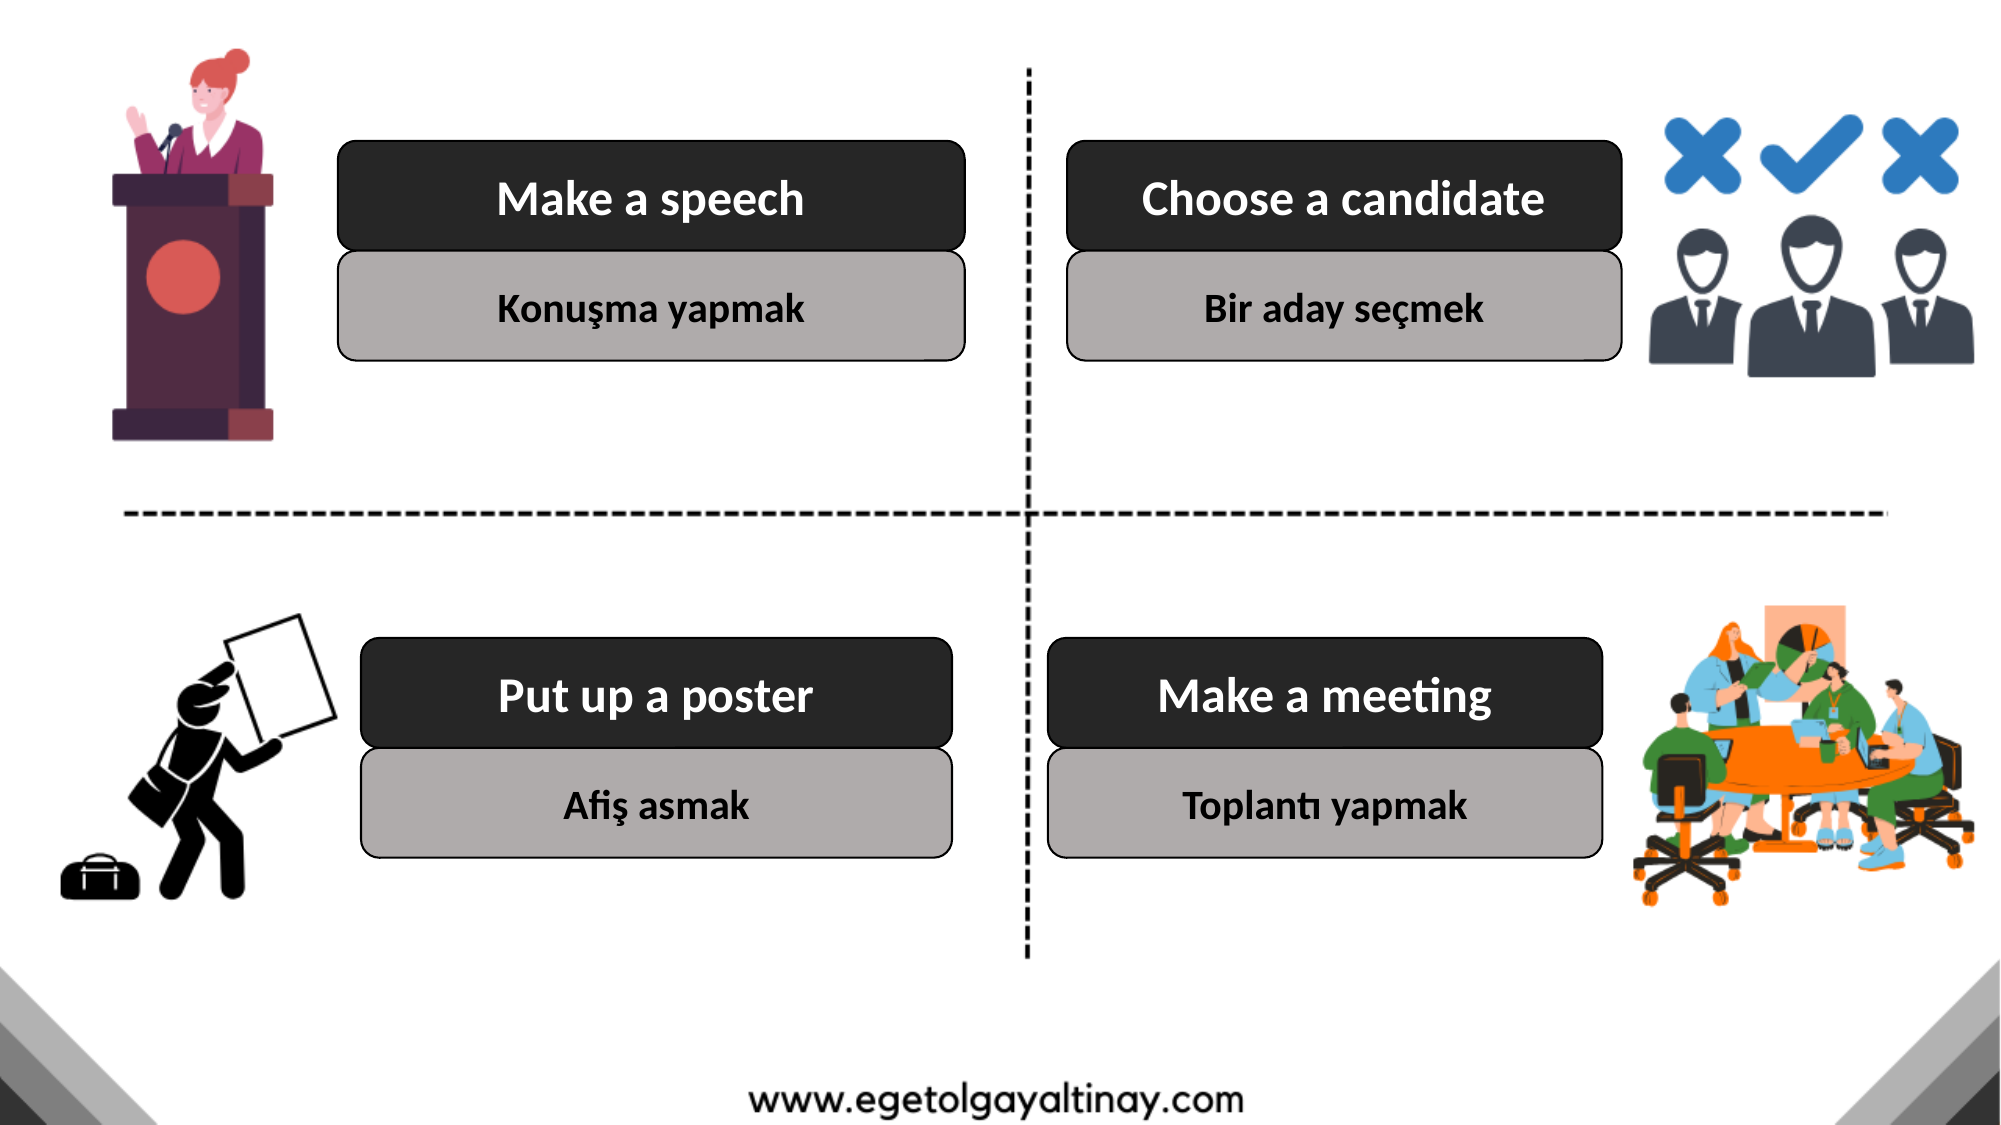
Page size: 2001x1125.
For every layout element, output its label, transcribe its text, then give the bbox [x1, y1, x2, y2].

text_box Make a meeting [1046, 636, 1604, 748]
text_box Konuşma yapmak [336, 249, 966, 362]
text_box Make a speech [336, 139, 966, 251]
text_box Afiş asmak [359, 746, 954, 859]
text_box Toplantı yapmak [1046, 746, 1604, 859]
text_box Put up a poster [359, 636, 954, 748]
text_box Choose a candidate [1066, 139, 1623, 251]
picture [0, 0, 2001, 1125]
text_box Bir aday seçmek [1066, 249, 1623, 362]
